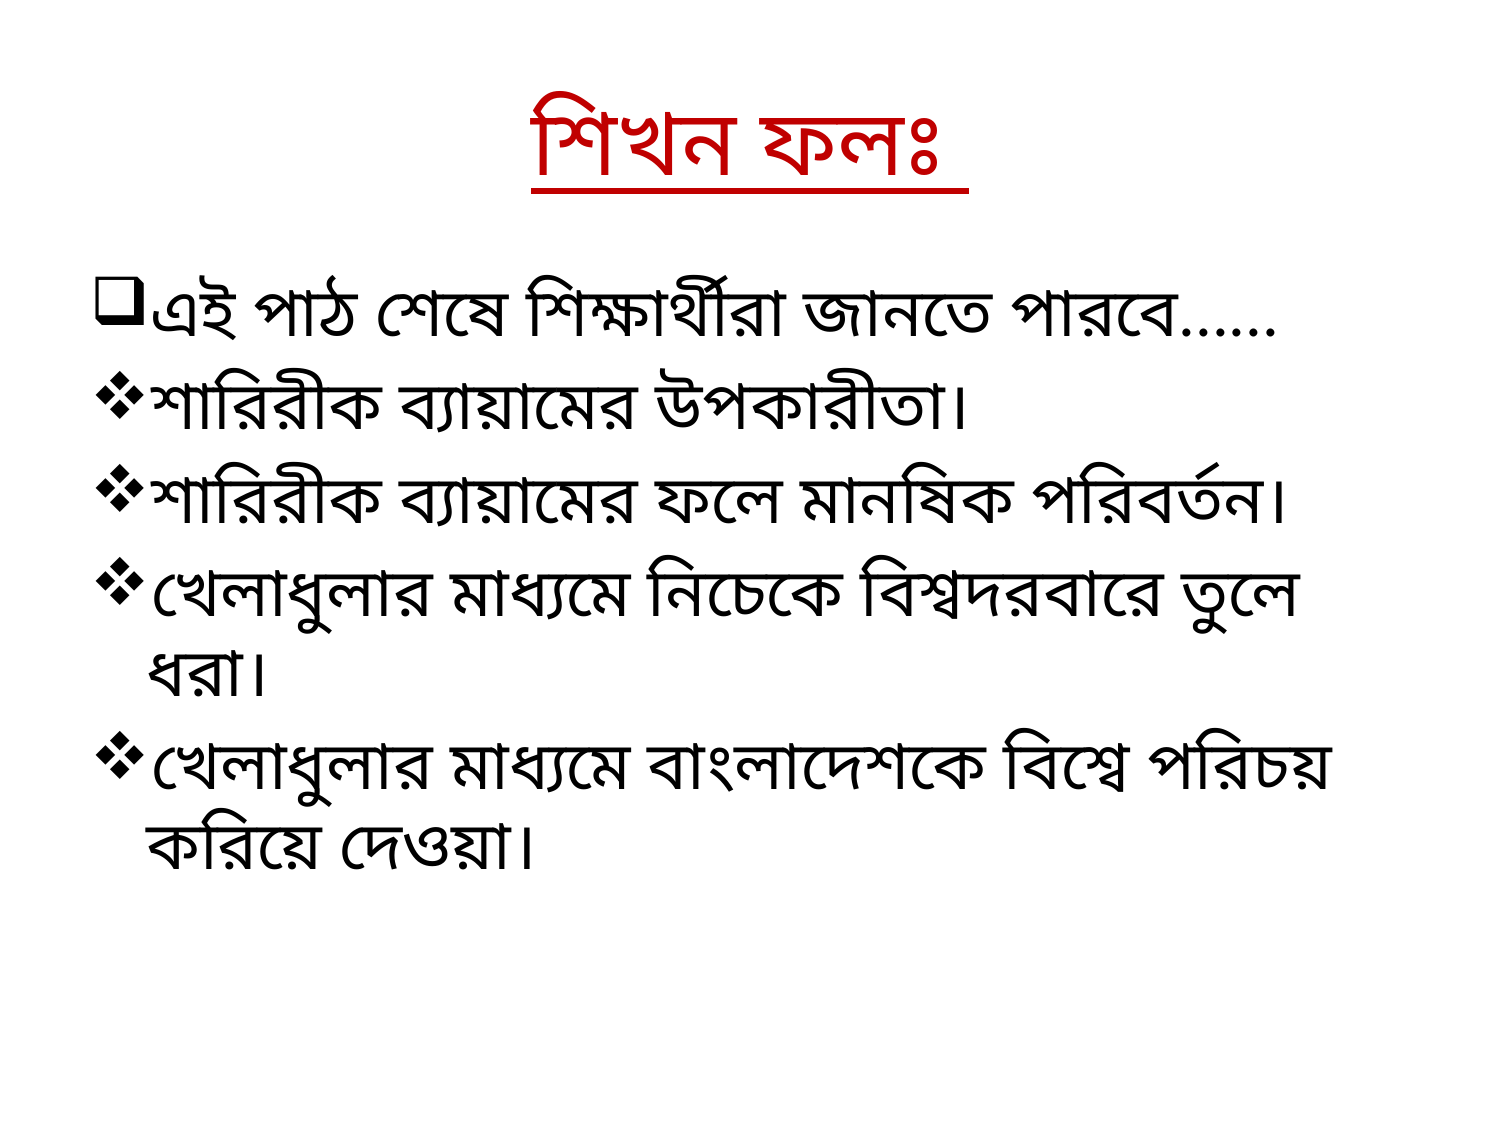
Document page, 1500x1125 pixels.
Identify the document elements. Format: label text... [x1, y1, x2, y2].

title শিখন ফলঃ [75, 45, 1425, 233]
list এই পাঠ শেষে শিক্ষার্থীরা জানতে পারবে...... শারিরীক ব্যায়ামের উপকারীতা। শারিরীক ব্যায়ামের ফলে মানষিক পরিবর্তন। খেলাধুলার মাধ্যমে নিচেকে বিশ্বদরবারে তুলে ধরা। খেলাধুলার মাধ্যমে বাংলাদেশকে বিশ্বে পরিচয় করিয়ে দেওয়া। [75, 262, 1425, 1005]
